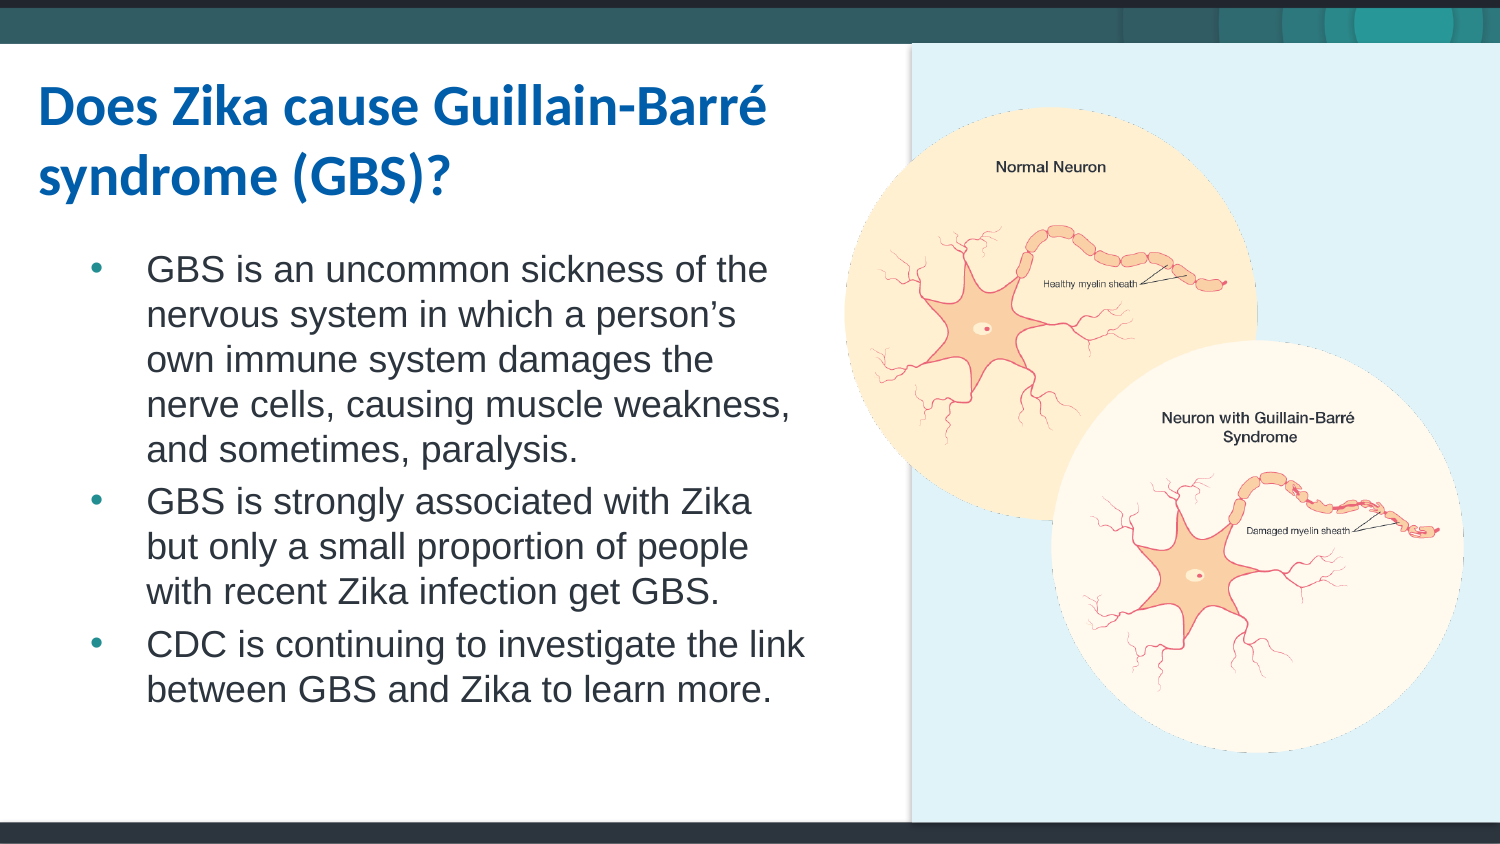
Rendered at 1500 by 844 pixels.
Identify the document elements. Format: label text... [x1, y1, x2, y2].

list GBS is an uncommon sickness of the nervous system in which a person’s own immune system damages the nerve cells, causing muscle weakness, and sometimes, paralysis. GBS is strongly associated with Zika but only a small proportion of people with recent Zika infection get GBS. CDC is continuing to investigate the link between GBS and Zika to learn more. [75, 237, 826, 771]
title Does Zika cause Guillain-Barré syndrome (GBS)? [23, 59, 889, 211]
picture [0, 0, 1500, 44]
picture [844, 107, 1465, 753]
